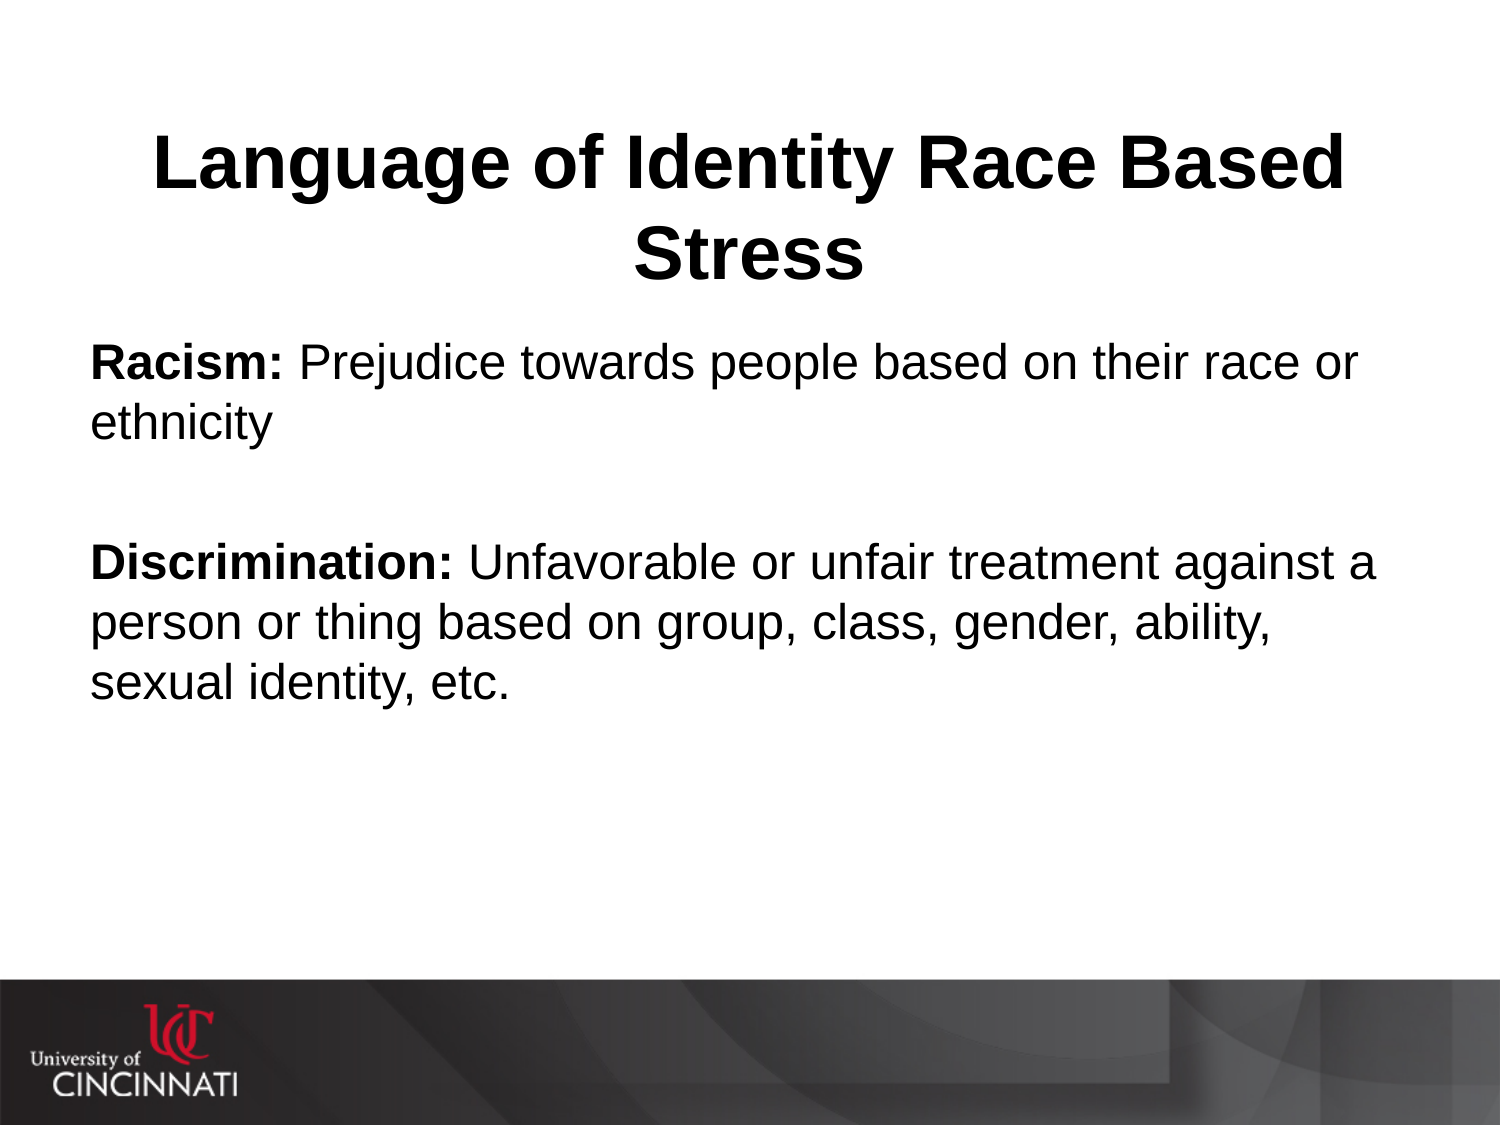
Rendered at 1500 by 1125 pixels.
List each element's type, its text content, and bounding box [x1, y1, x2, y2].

list Racism: Prejudice towards people based on their race or ethnicity Discrimination: Unfavorable or unfair treatment against a person or thing based on group, class, gender, ability, sexual identity, etc. [75, 322, 1425, 878]
picture [0, 0, 1500, 1125]
title Language of Identity Race Based Stress [75, 104, 1425, 303]
